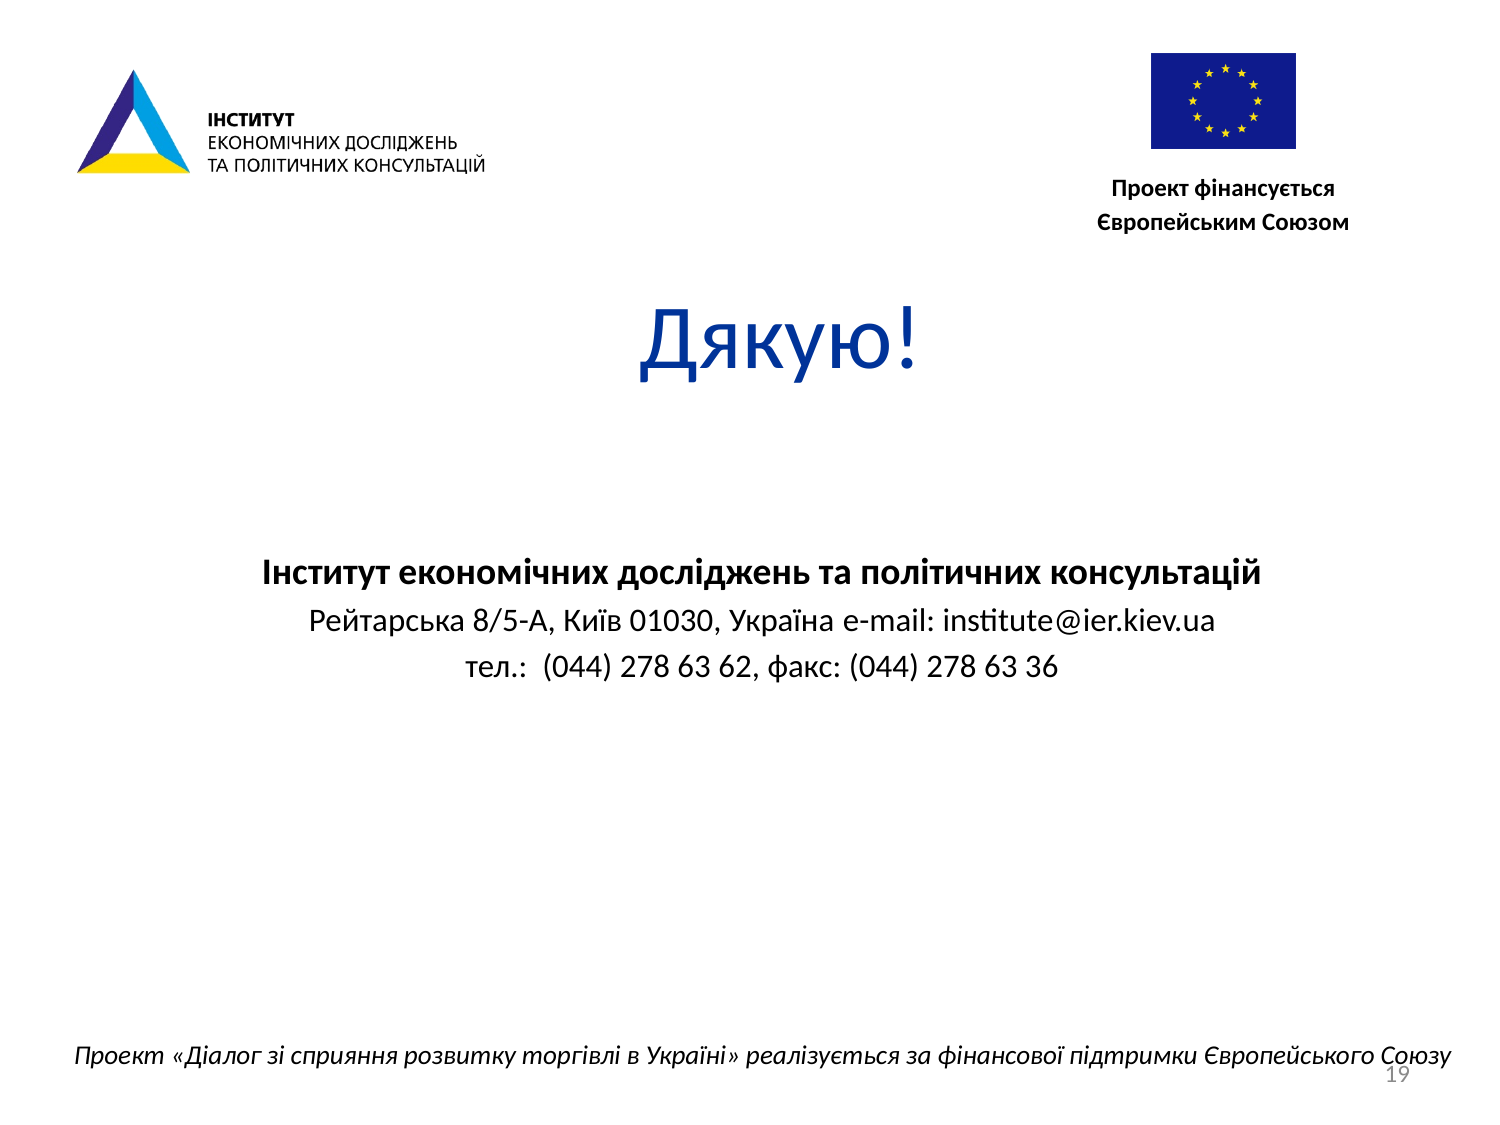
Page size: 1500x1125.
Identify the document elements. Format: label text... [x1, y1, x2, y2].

text_box Інститут економічних досліджень та політичних консультацій Рейтарська 8/5-А, Київ 01030, Україна e-mail: institute@ier.kiev.ua тел.: (044) 278 63 62, факс: (044) 278 63 36 Проект «Діалог зі сприяння розвитку торгівлі в Україні» реалізується за фінансової підтримки Європейського Союзу [49, 238, 1475, 1083]
text_box Проект фінансується Європейським Союзом [1065, 160, 1382, 238]
picture [64, 54, 503, 209]
slide_number 19 [1074, 1042, 1425, 1103]
picture [1151, 52, 1296, 150]
